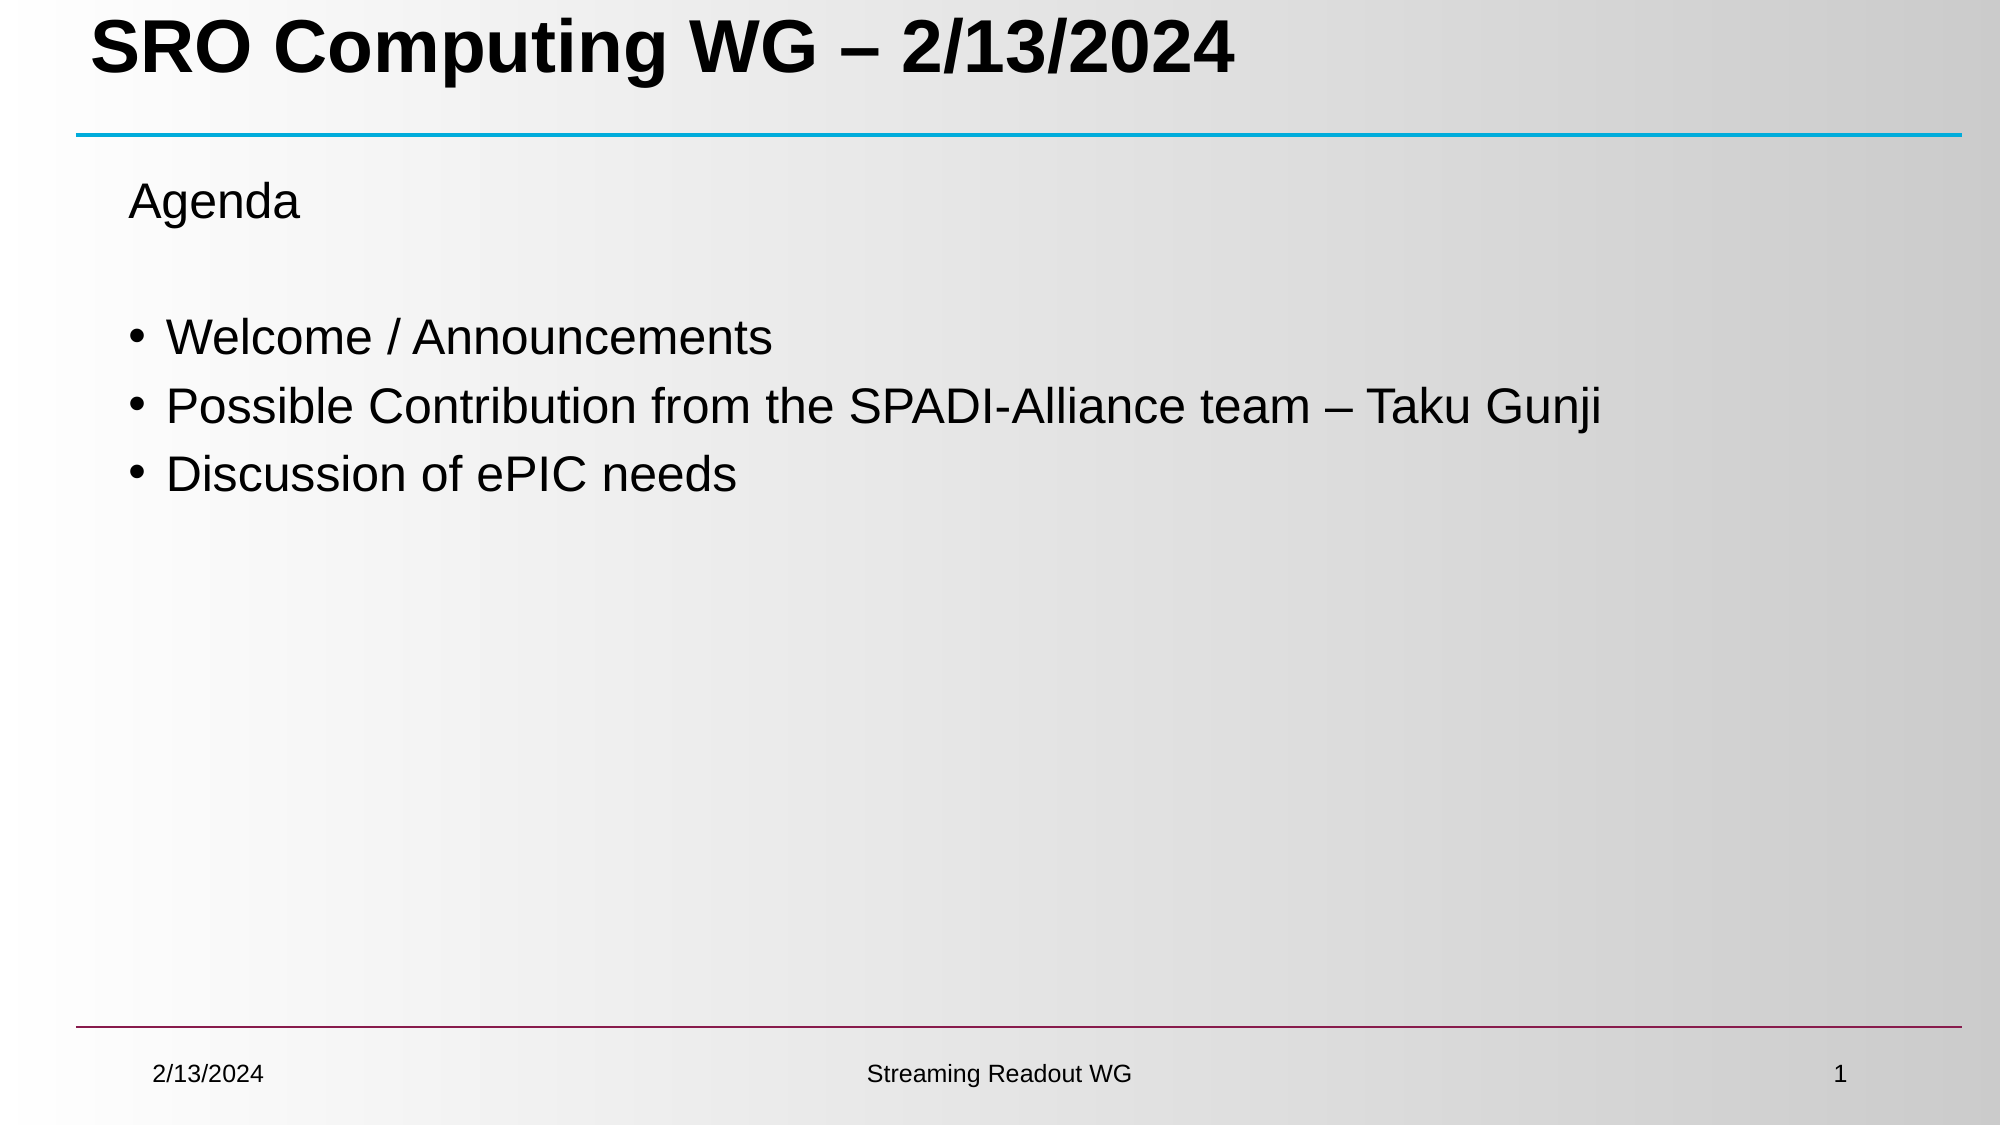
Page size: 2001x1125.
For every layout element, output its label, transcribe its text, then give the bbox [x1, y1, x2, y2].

title SRO Computing WG – 2/13/2024 [75, 0, 1963, 134]
footer Streaming Readout WG [662, 1042, 1338, 1103]
list Agenda Welcome / Announcements Possible Contribution from the SPADI-Alliance team – Taku Gunji Discussion of ePIC needs [113, 160, 2000, 992]
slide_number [137, 1042, 588, 1103]
slide_number 1 [1412, 1042, 1863, 1103]
